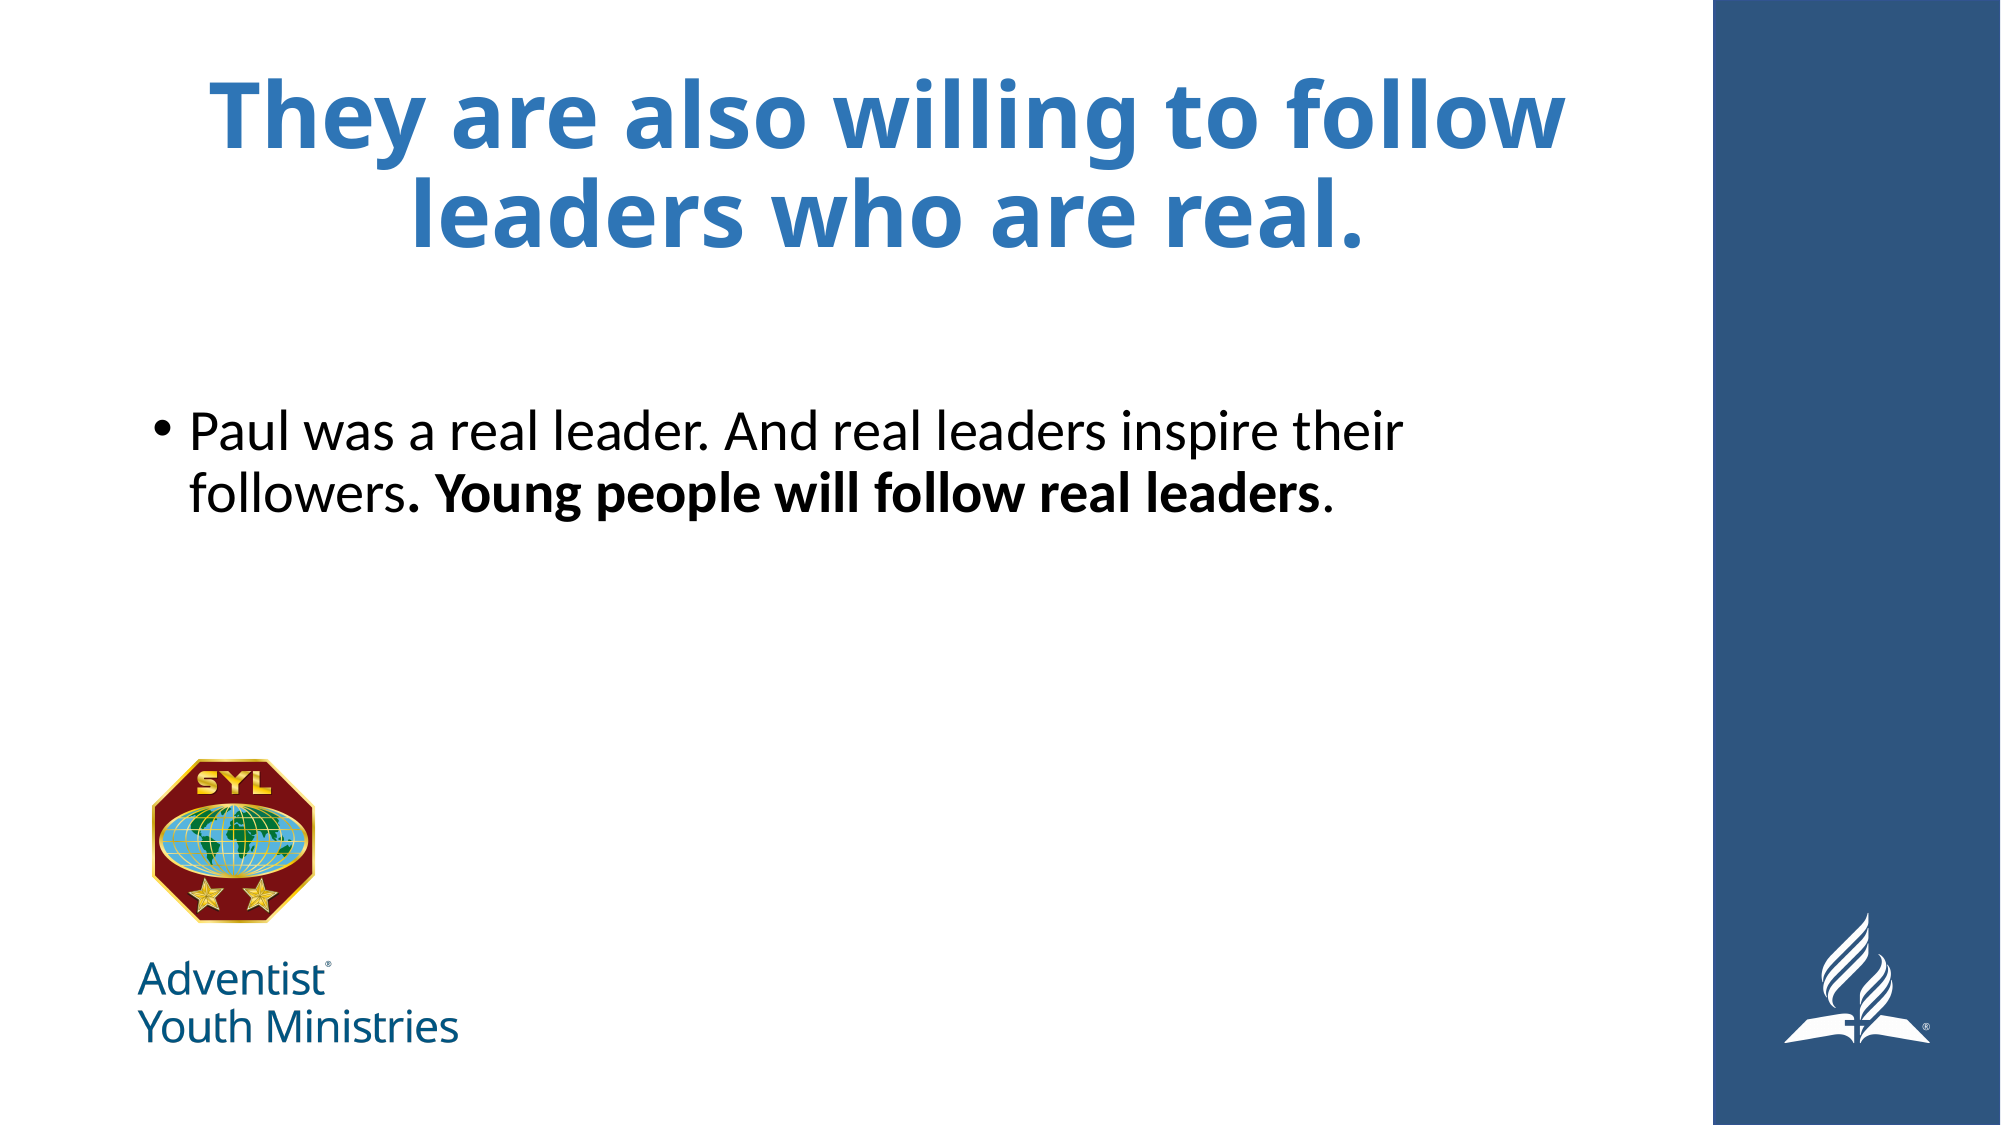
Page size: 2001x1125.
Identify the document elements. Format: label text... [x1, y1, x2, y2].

picture [1771, 892, 1943, 1064]
picture [109, 730, 358, 1064]
list Paul was a real leader. And real leaders inspire their followers. Young people will follow real leaders. [137, 392, 1639, 1106]
title They are also willing to follow leaders who are real. [137, 59, 1639, 278]
